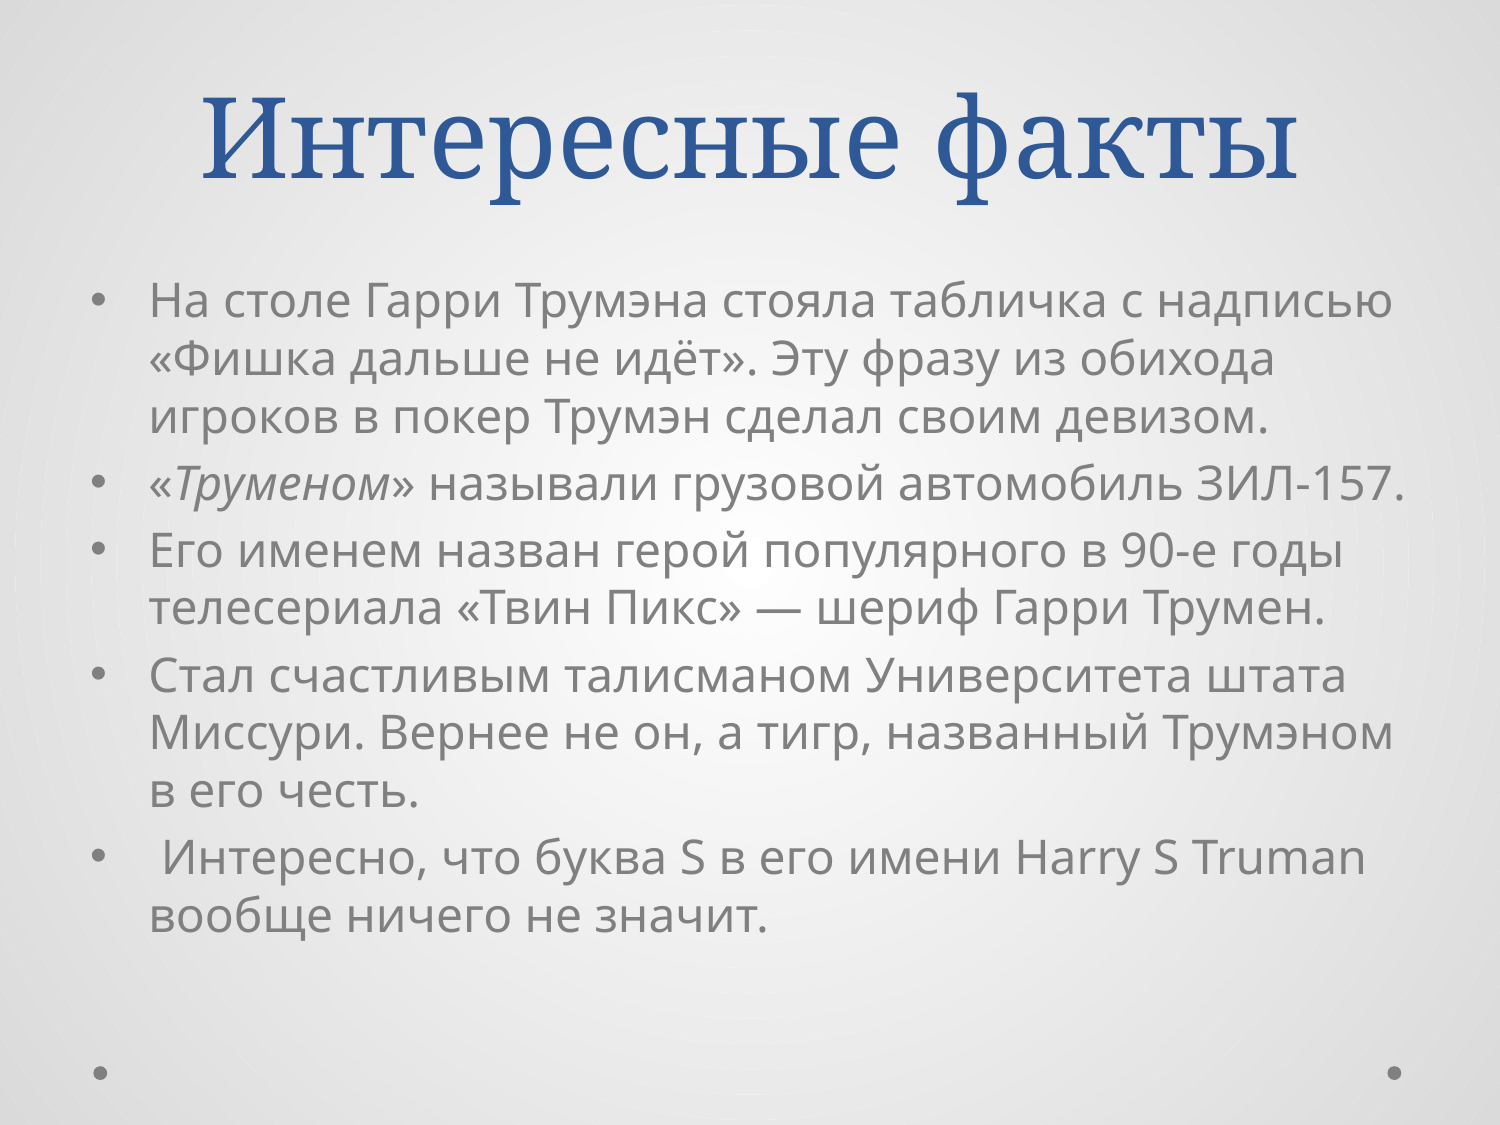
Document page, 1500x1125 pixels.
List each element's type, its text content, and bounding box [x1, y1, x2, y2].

list На столе Гарри Трумэна стояла табличка с надписью «Фишка дальше не идёт». Эту фразу из обихода игроков в покер Трумэн сделал своим девизом. «Труменом» называли грузовой автомобиль ЗИЛ-157. Его именем назван герой популярного в 90-е годы телесериала «Твин Пикс» — шериф Гарри Трумен. Стал счастливым талисманом Университета штата Миссури. Вернее не он, а тигр, названный Трумэном в его честь. Интересно, что буква S в его имени Harry S Truman вообще ничего не значит. [75, 262, 1425, 1035]
title Интересные факты [75, 0, 1425, 209]
